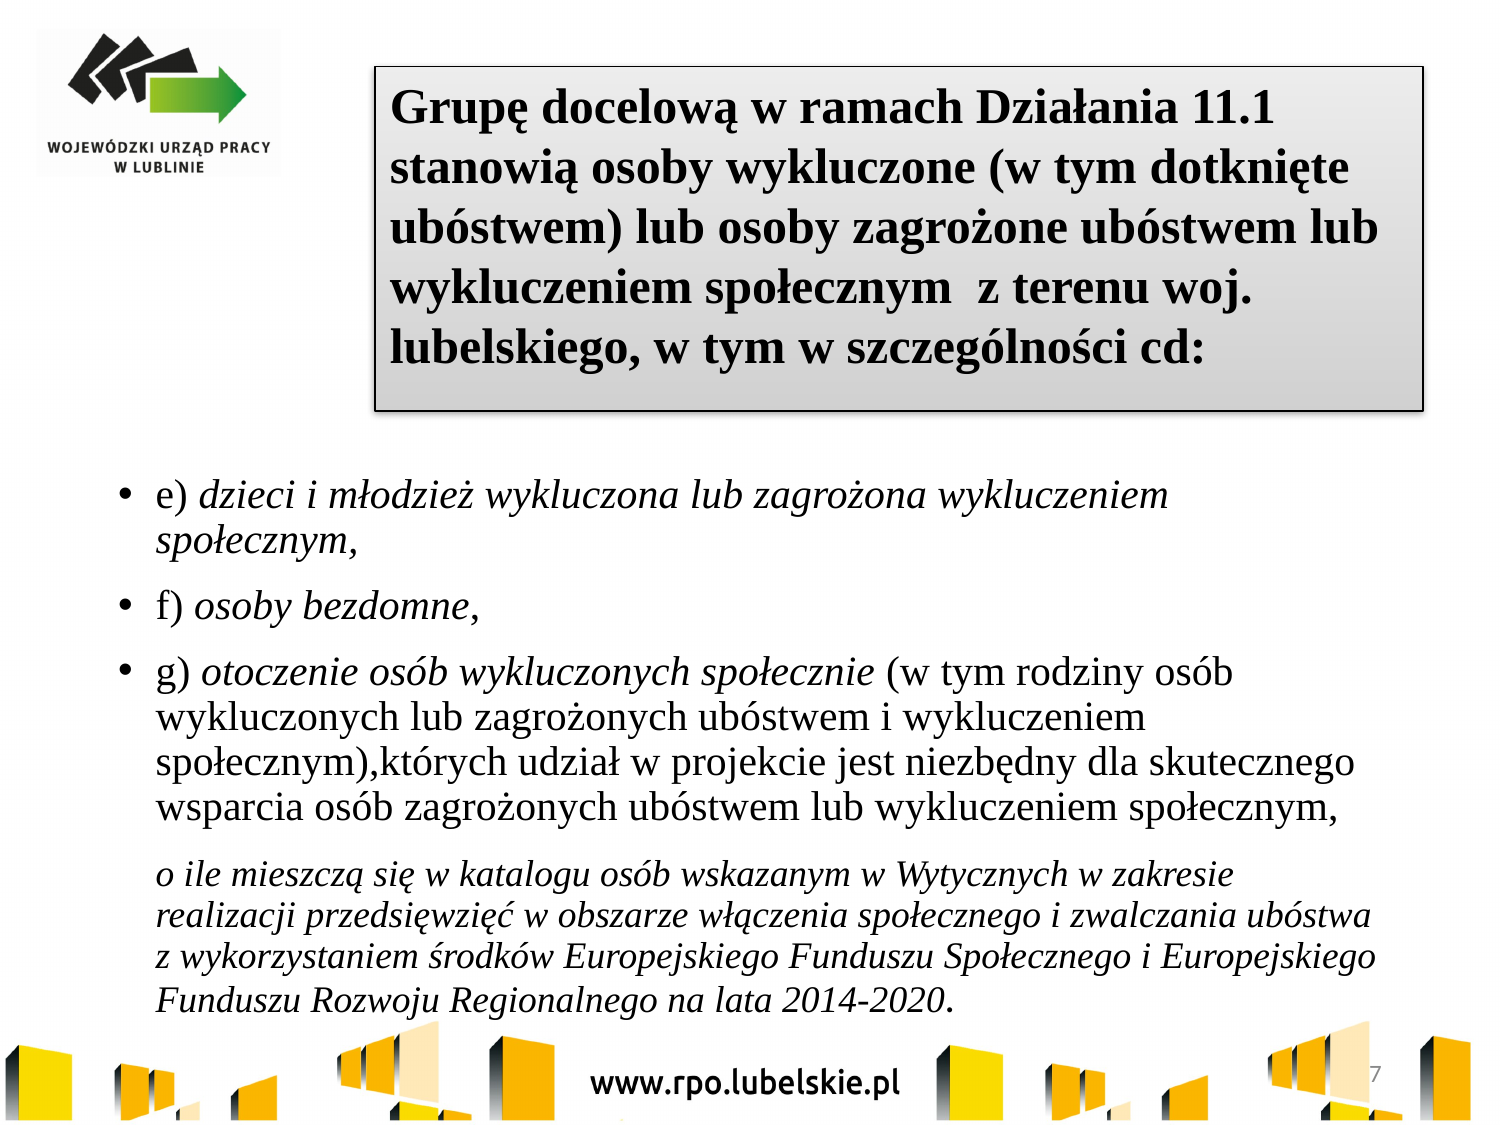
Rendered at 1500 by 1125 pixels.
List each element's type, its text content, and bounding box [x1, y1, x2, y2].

list e) dzieci i młodzież wykluczona lub zagrożona wykluczeniem społecznym, f) osoby bezdomne, g) otoczenie osób wykluczonych społecznie (w tym rodziny osób wykluczonych lub zagrożonych ubóstwem i wykluczeniem społecznym),których udział w projekcie jest niezbędny dla skutecznego wsparcia osób zagrożonych ubóstwem lub wykluczeniem społecznym, o ile mieszczą się w katalogu osób wskazanym w Wytycznych w zakresie realizacji przedsięwzięć w obszarze włączenia społecznego i zwalczania ubóstwa z wykorzystaniem środków Europejskiego Funduszu Społecznego i Europejskiego Funduszu Rozwoju Regionalnego na lata 2014-2020. [102, 290, 1398, 1014]
title [253, 54, 1430, 303]
picture [0, 0, 1500, 1125]
text_box Grupę docelową w ramach Działania 11.1 stanowią osoby wykluczone (w tym dotknięte ubóstwem) lub osoby zagrożone ubóstwem lub wykluczeniem społecznym z terenu woj. lubelskiego, w tym w szczególności cd: [374, 66, 1424, 412]
slide_number 7 [1059, 1042, 1397, 1103]
